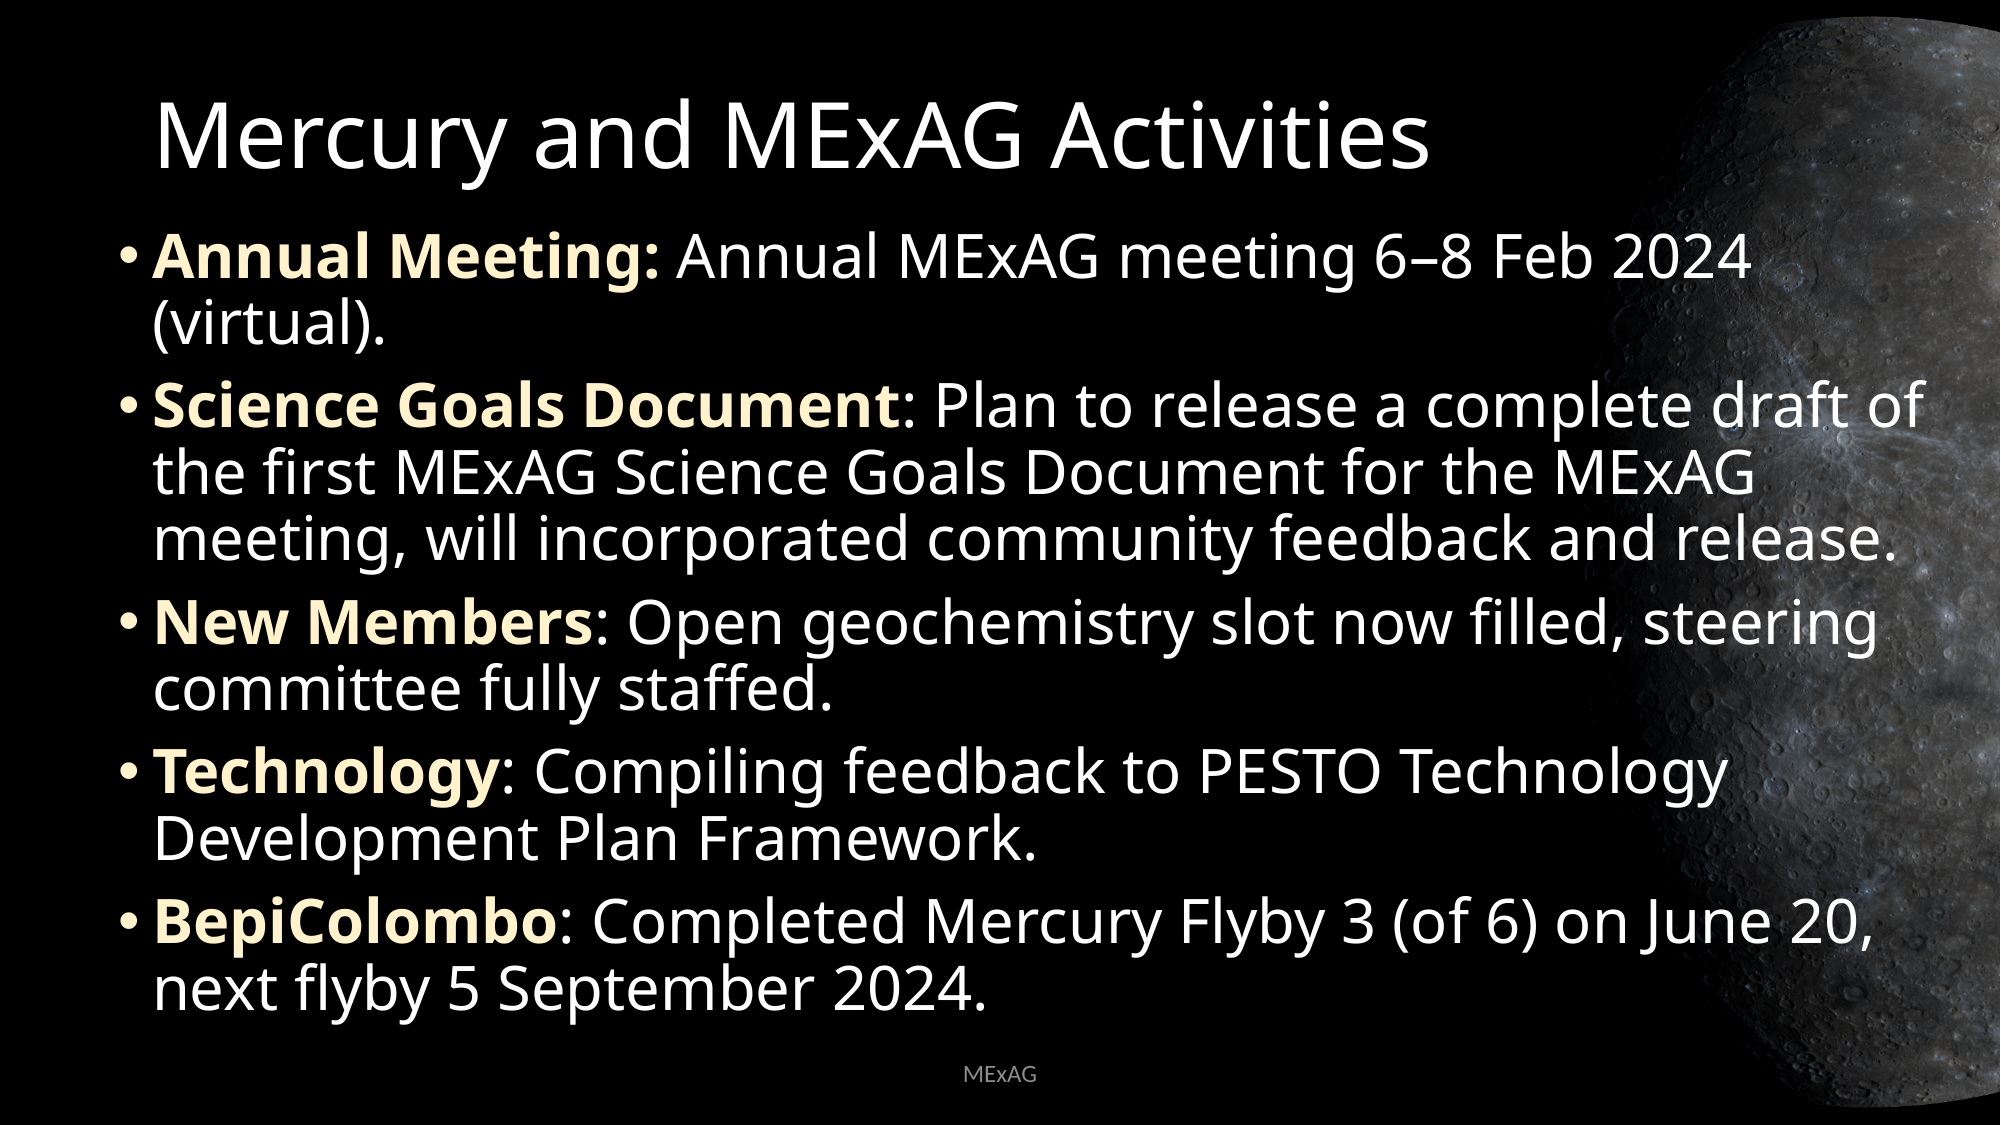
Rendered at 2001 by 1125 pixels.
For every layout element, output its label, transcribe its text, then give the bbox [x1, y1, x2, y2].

title Mercury and MExAG Activities [137, 59, 1863, 217]
picture [1512, 0, 2000, 1125]
list Annual Meeting: Annual MExAG meeting 6–8 Feb 2024 (virtual). Science Goals Document: Plan to release a complete draft of the first MExAG Science Goals Document for the MExAG meeting, will incorporated community feedback and release. New Members: Open geochemistry slot now filled, steering committee fully staffed. Technology: Compiling feedback to PESTO Technology Development Plan Framework. BepiColombo: Completed Mercury Flyby 3 (of 6) on June 20, next flyby 5 September 2024. [103, 217, 1949, 1085]
footer MExAG [662, 1042, 1338, 1103]
